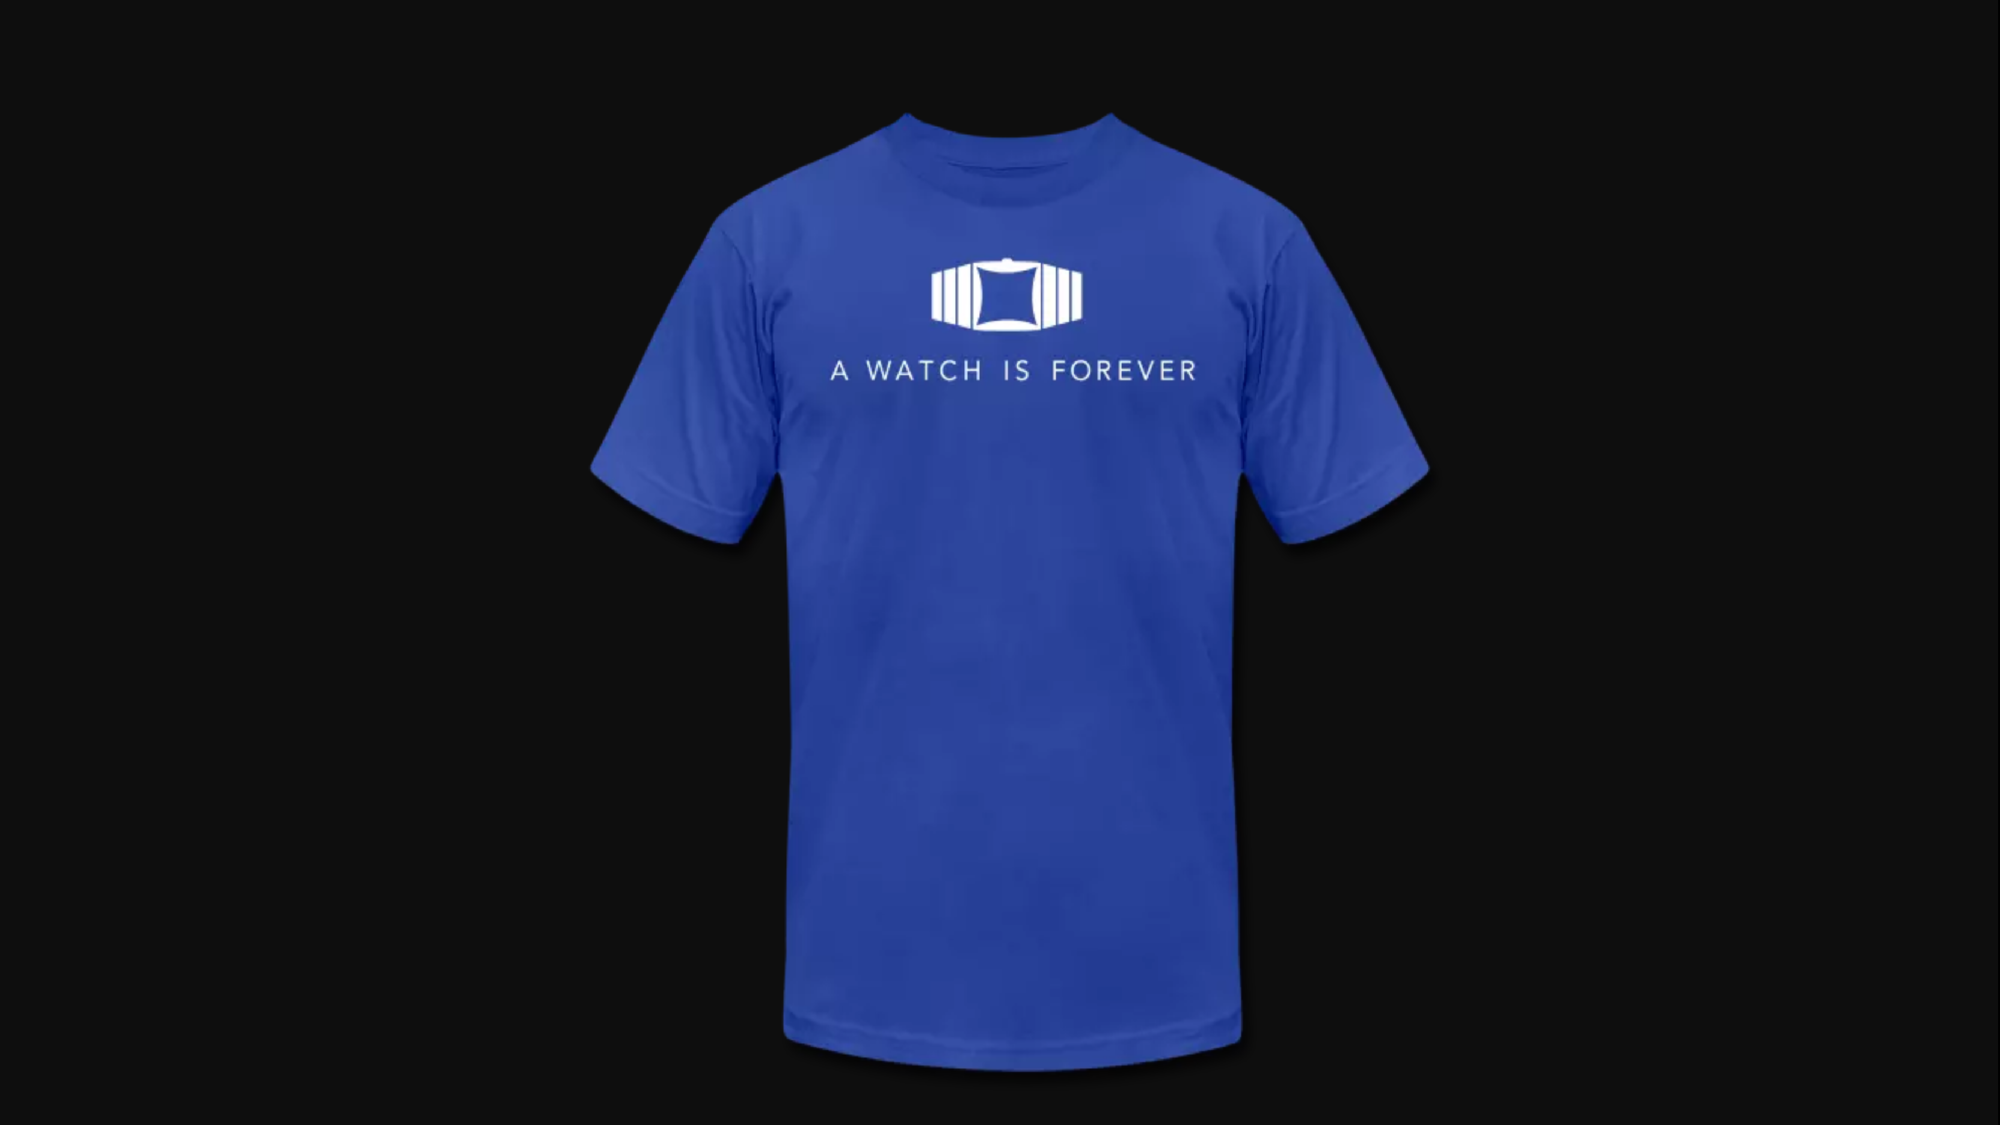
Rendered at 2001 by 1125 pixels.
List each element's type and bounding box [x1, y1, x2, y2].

list [0, 0, 1999, 1125]
